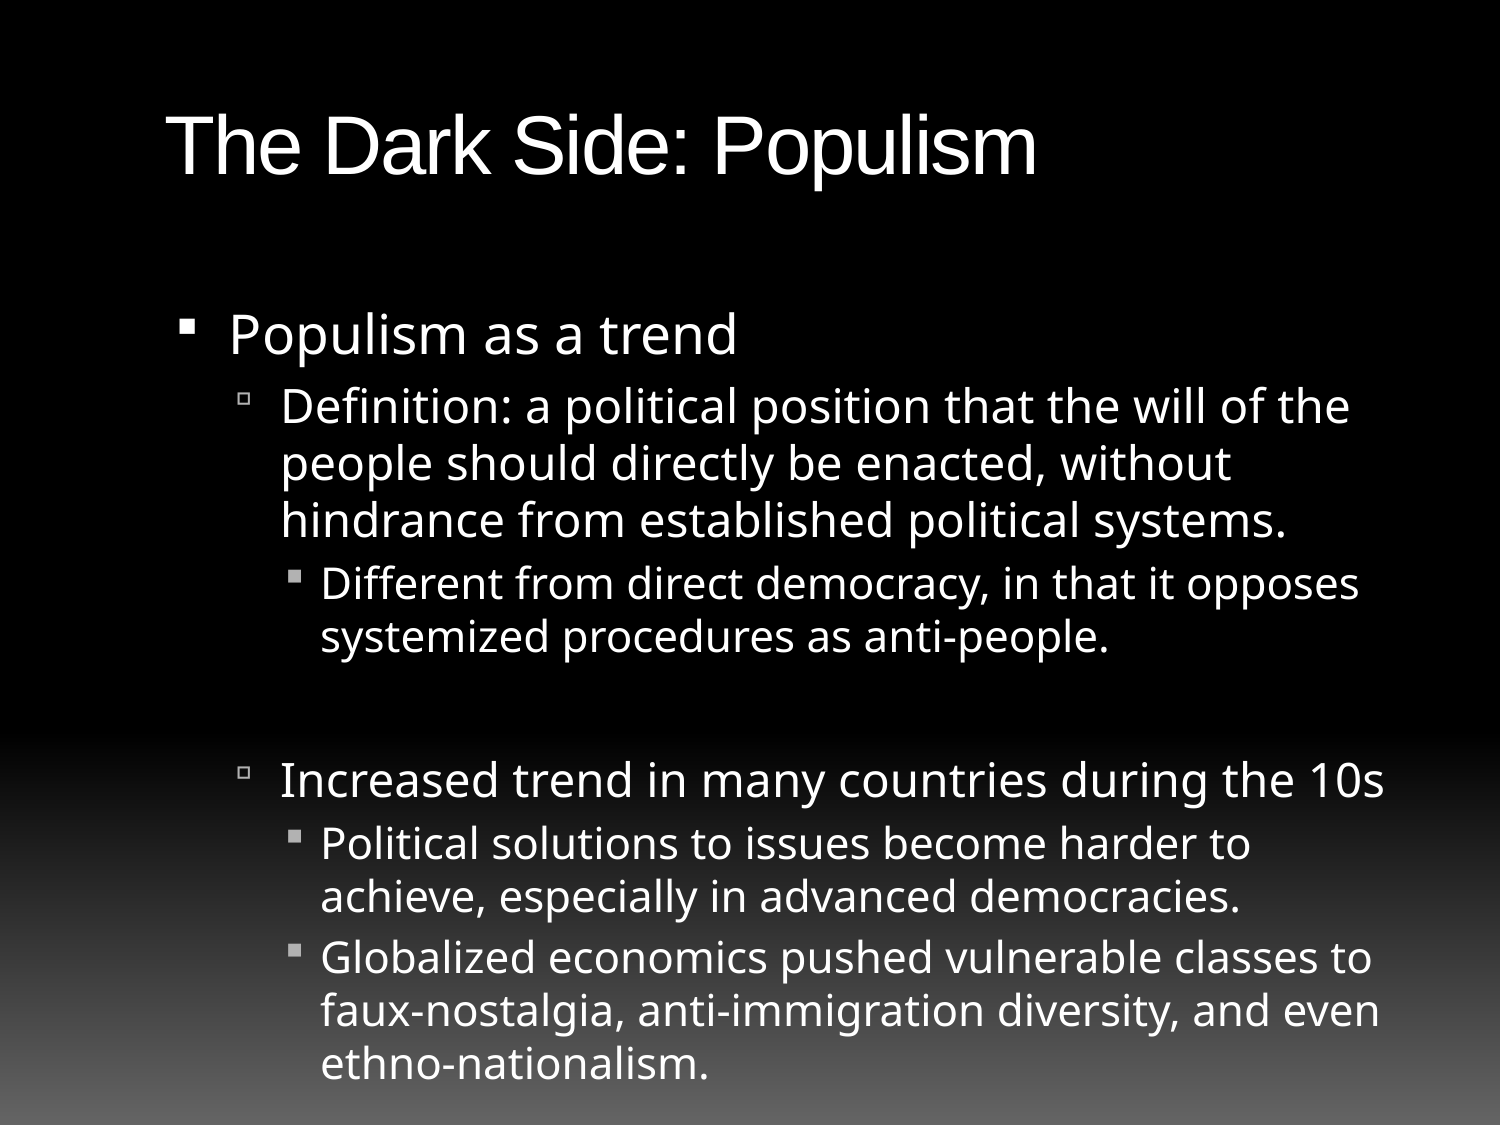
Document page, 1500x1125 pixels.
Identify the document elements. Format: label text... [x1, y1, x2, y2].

list Populism as a trend Definition: a political position that the will of the people should directly be enacted, without hindrance from established political systems. Different from direct democracy, in that it opposes systemized procedures as anti-people. Increased trend in many countries during the 10s Political solutions to issues become harder to achieve, especially in advanced democracies. Globalized economics pushed vulnerable classes to faux-nostalgia, anti-immigration diversity, and even ethno-nationalism. [150, 292, 1425, 1113]
title The Dark Side: Populism [150, 83, 1350, 234]
